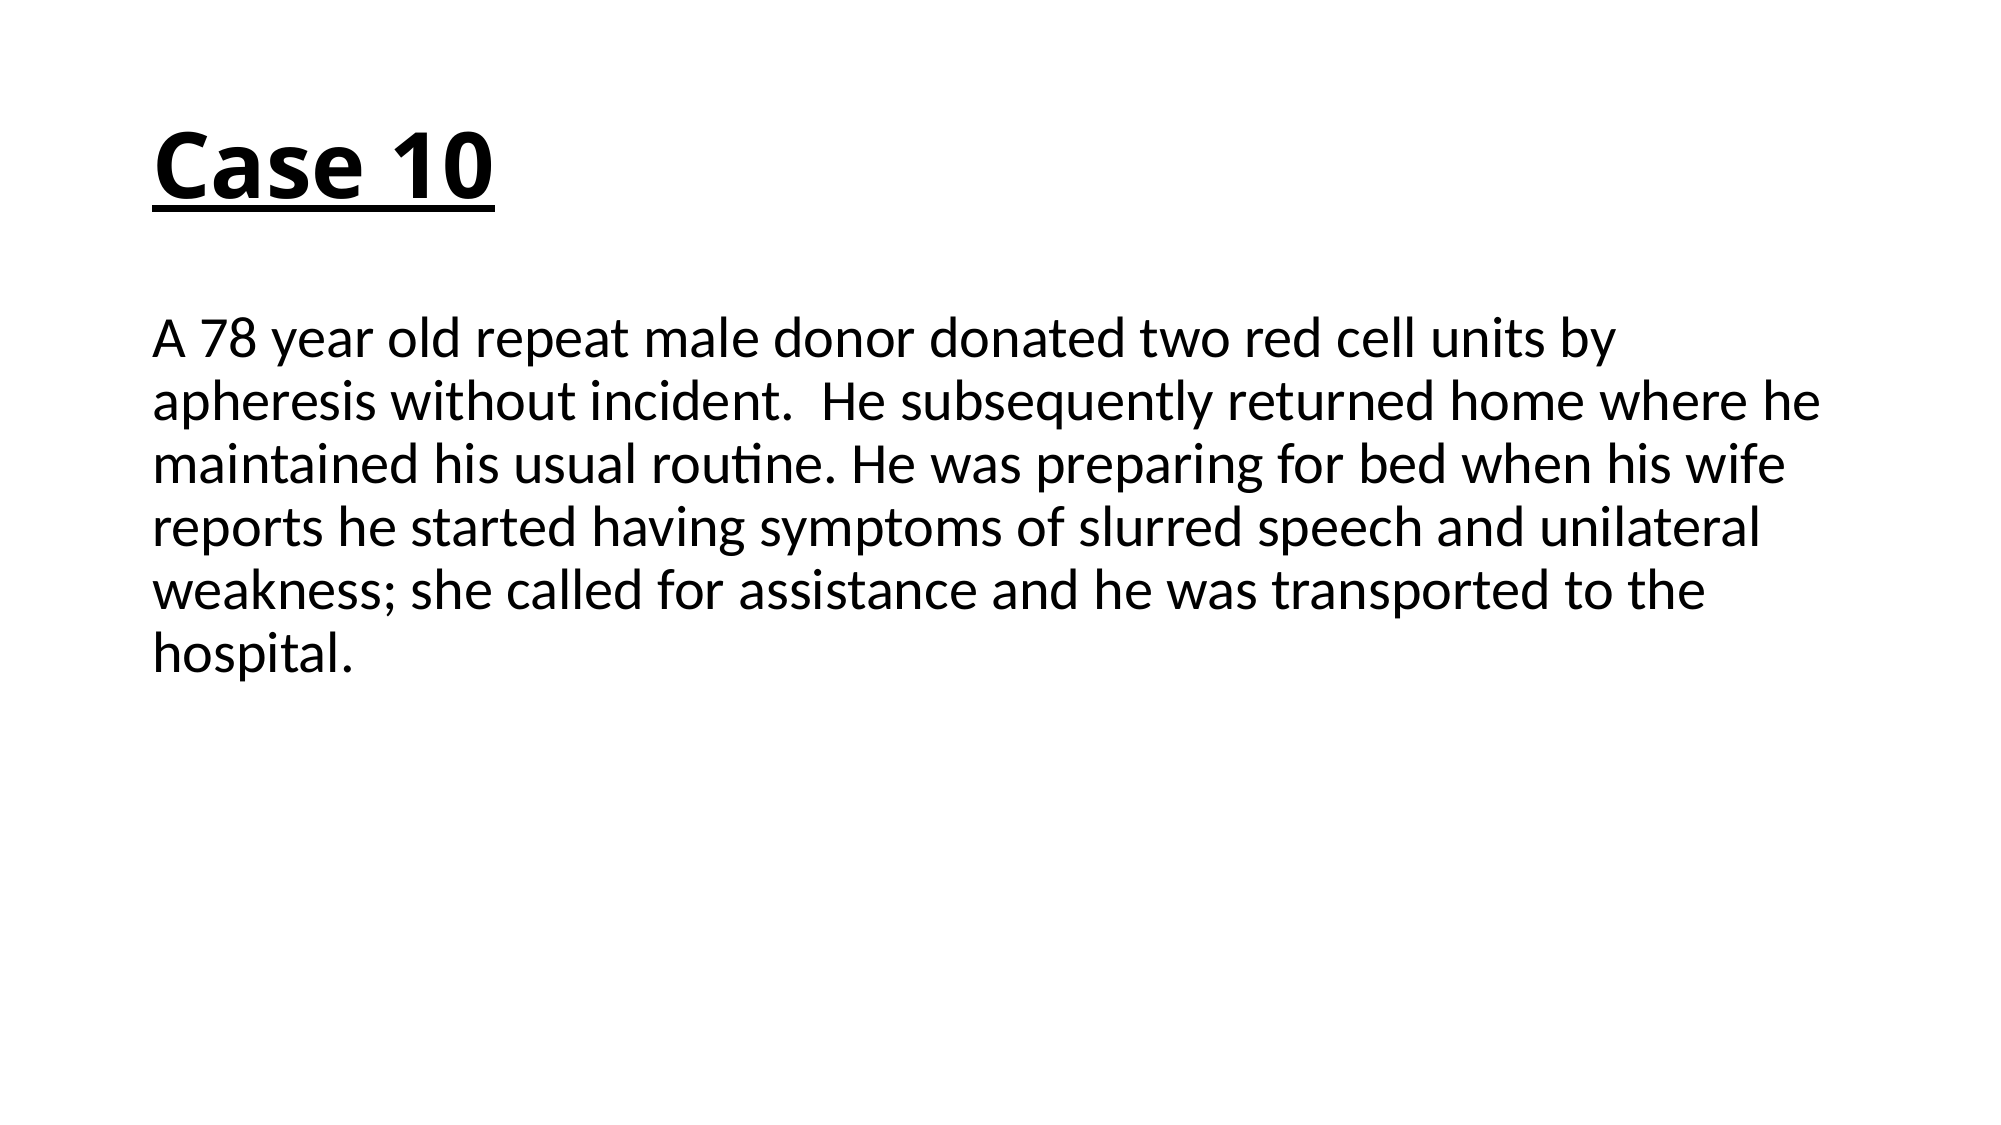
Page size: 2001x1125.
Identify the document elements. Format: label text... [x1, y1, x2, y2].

list A 78 year old repeat male donor donated two red cell units by apheresis without incident. He subsequently returned home where he maintained his usual routine. He was preparing for bed when his wife reports he started having symptoms of slurred speech and unilateral weakness; she called for assistance and he was transported to the hospital. [137, 299, 1863, 1014]
title Case 10 [137, 59, 1863, 278]
